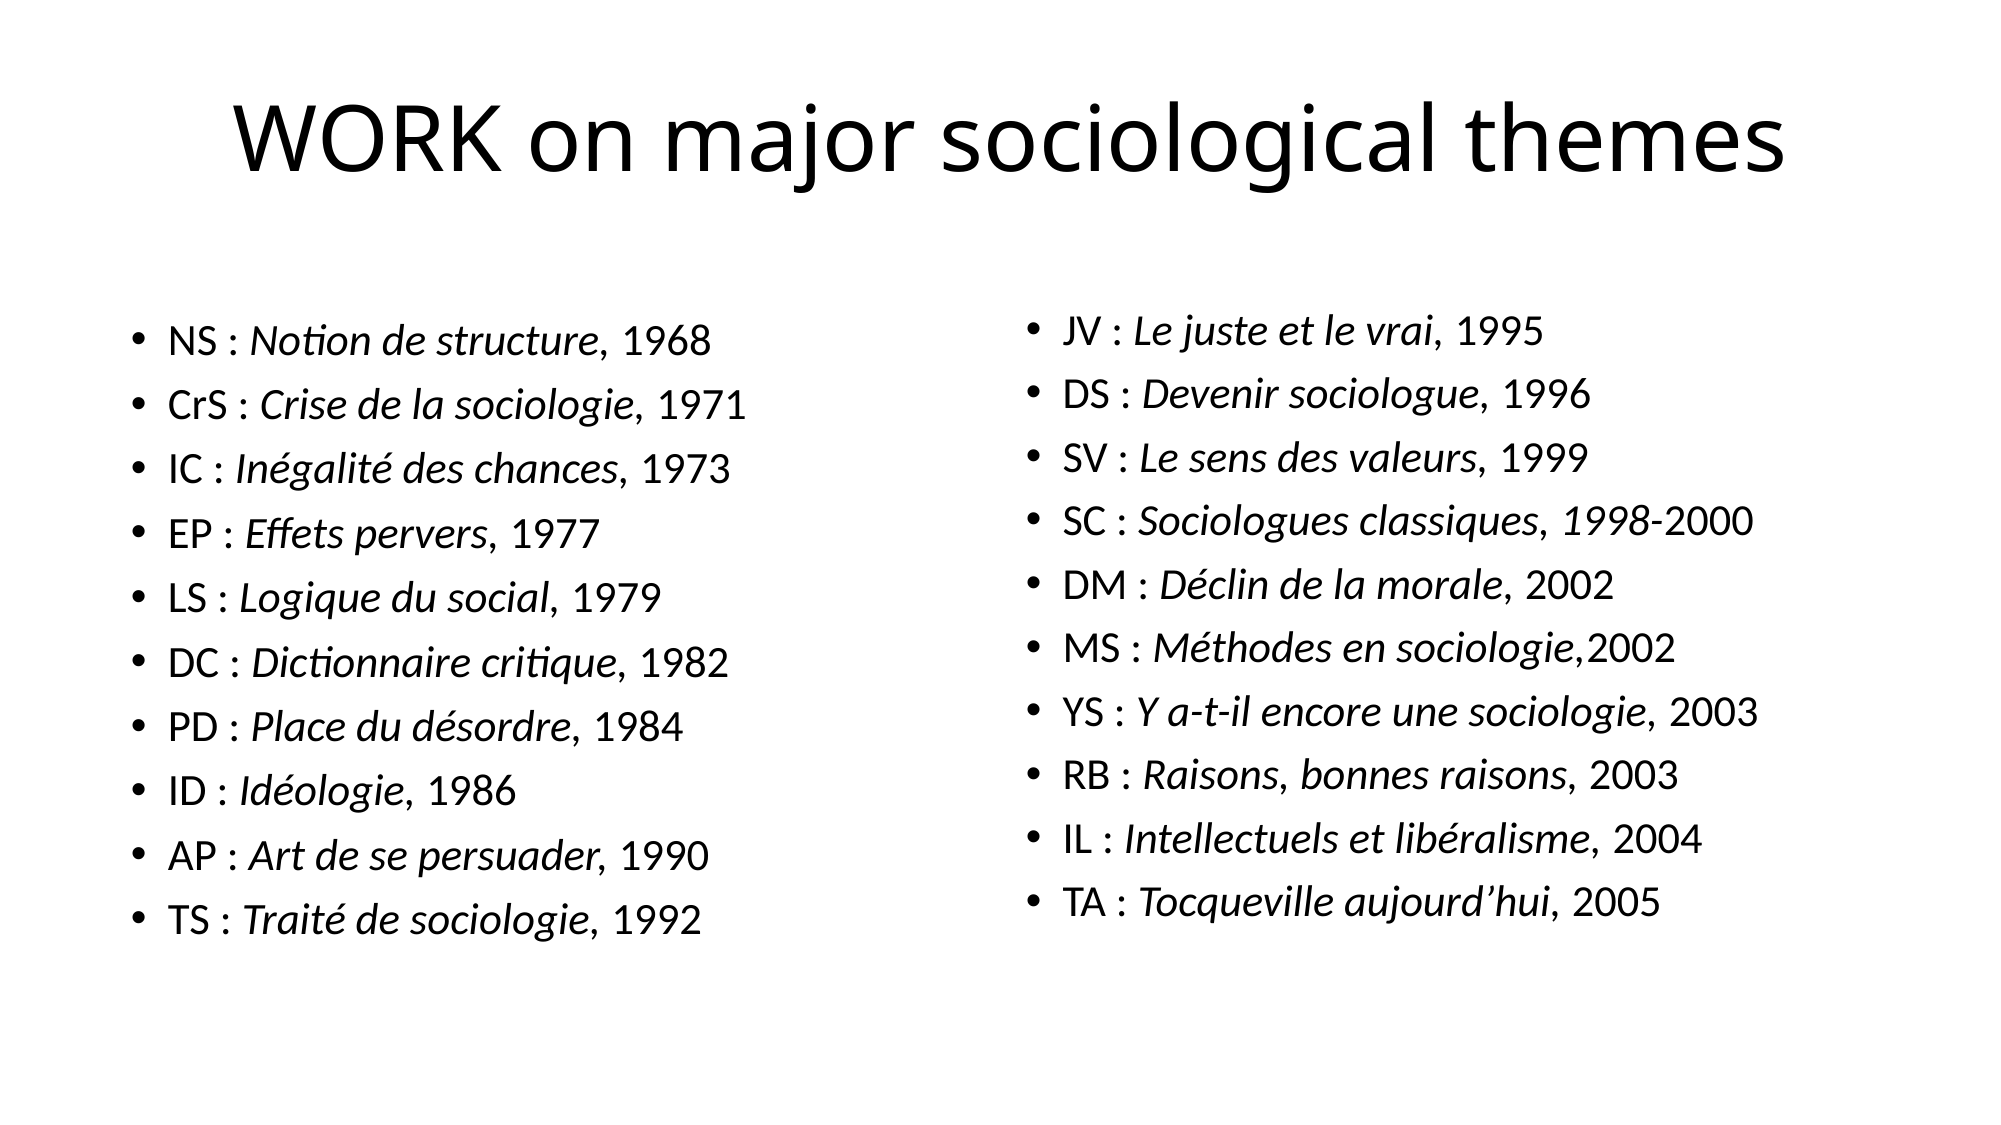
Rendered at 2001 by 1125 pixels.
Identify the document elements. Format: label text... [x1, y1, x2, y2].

title WORK on major sociological themes [89, 52, 1933, 231]
list NS : Notion de structure, 1968 CrS : Crise de la sociologie, 1971 IC : Inégalité des chances, 1973 EP : Effets pervers, 1977 LS : Logique du social, 1979 DC : Dictionnaire critique, 1982 PD : Place du désordre, 1984 ID : Idéologie, 1986 AP : Art de se persuader, 1990 TS : Traité de sociologie, 1992 [115, 239, 966, 954]
list JV : Le juste et le vrai, 1995 DS : Devenir sociologue, 1996 SV : Le sens des valeurs, 1999 SC : Sociologues classiques, 1998-2000 DM : Déclin de la morale, 2002 MS : Méthodes en sociologie,2002 YS : Y a-t-il encore une sociologie, 2003 RB : Raisons, bonnes raisons, 2003 IL : Intellectuels et libéralisme, 2004 TA : Tocqueville aujourd’hui, 2005 [1010, 230, 1861, 945]
